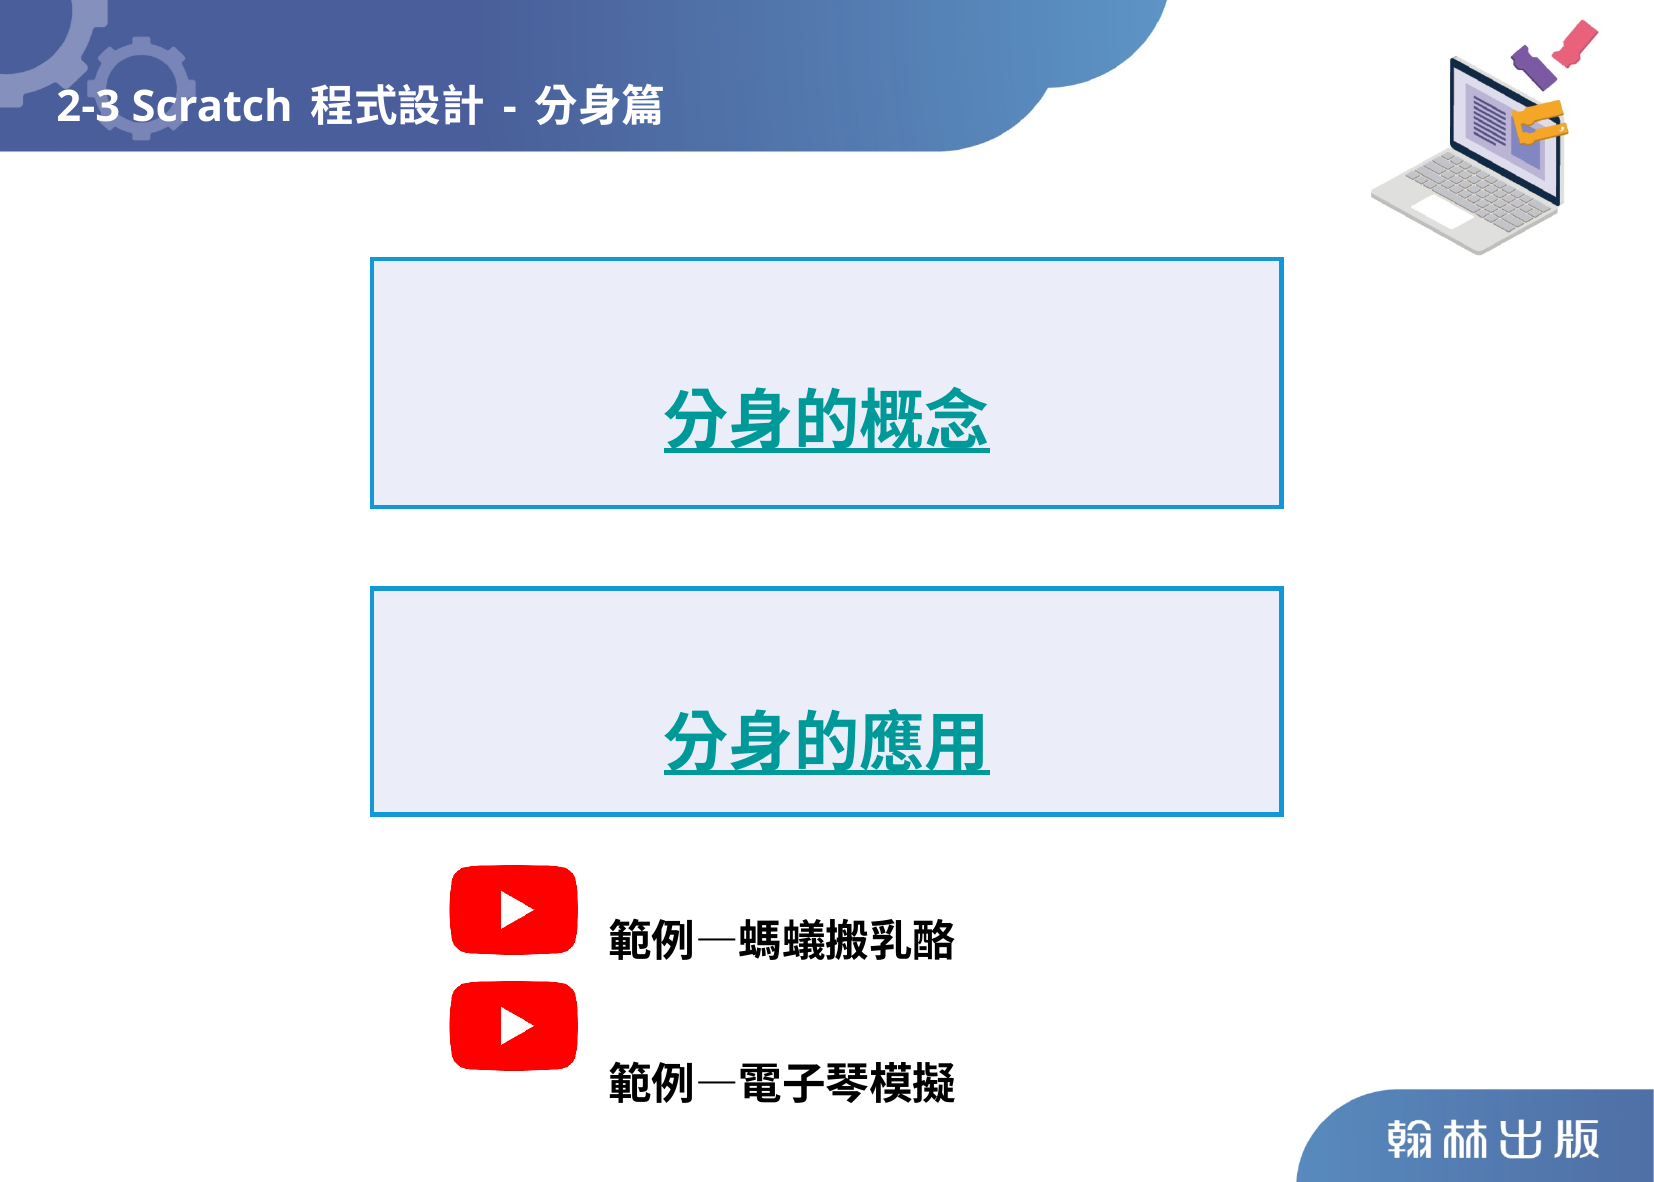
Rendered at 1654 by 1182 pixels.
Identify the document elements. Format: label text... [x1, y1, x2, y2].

text_box 2-3 Scratch程式設計-分身篇 [41, 20, 1046, 138]
text_box 範例—螞蟻搬乳酪 範例—電子琴模擬 [602, 874, 1481, 1182]
text_box 分身的概念 [372, 259, 1282, 508]
text_box 分身的應用 [372, 588, 1282, 815]
picture [0, 0, 1654, 1182]
